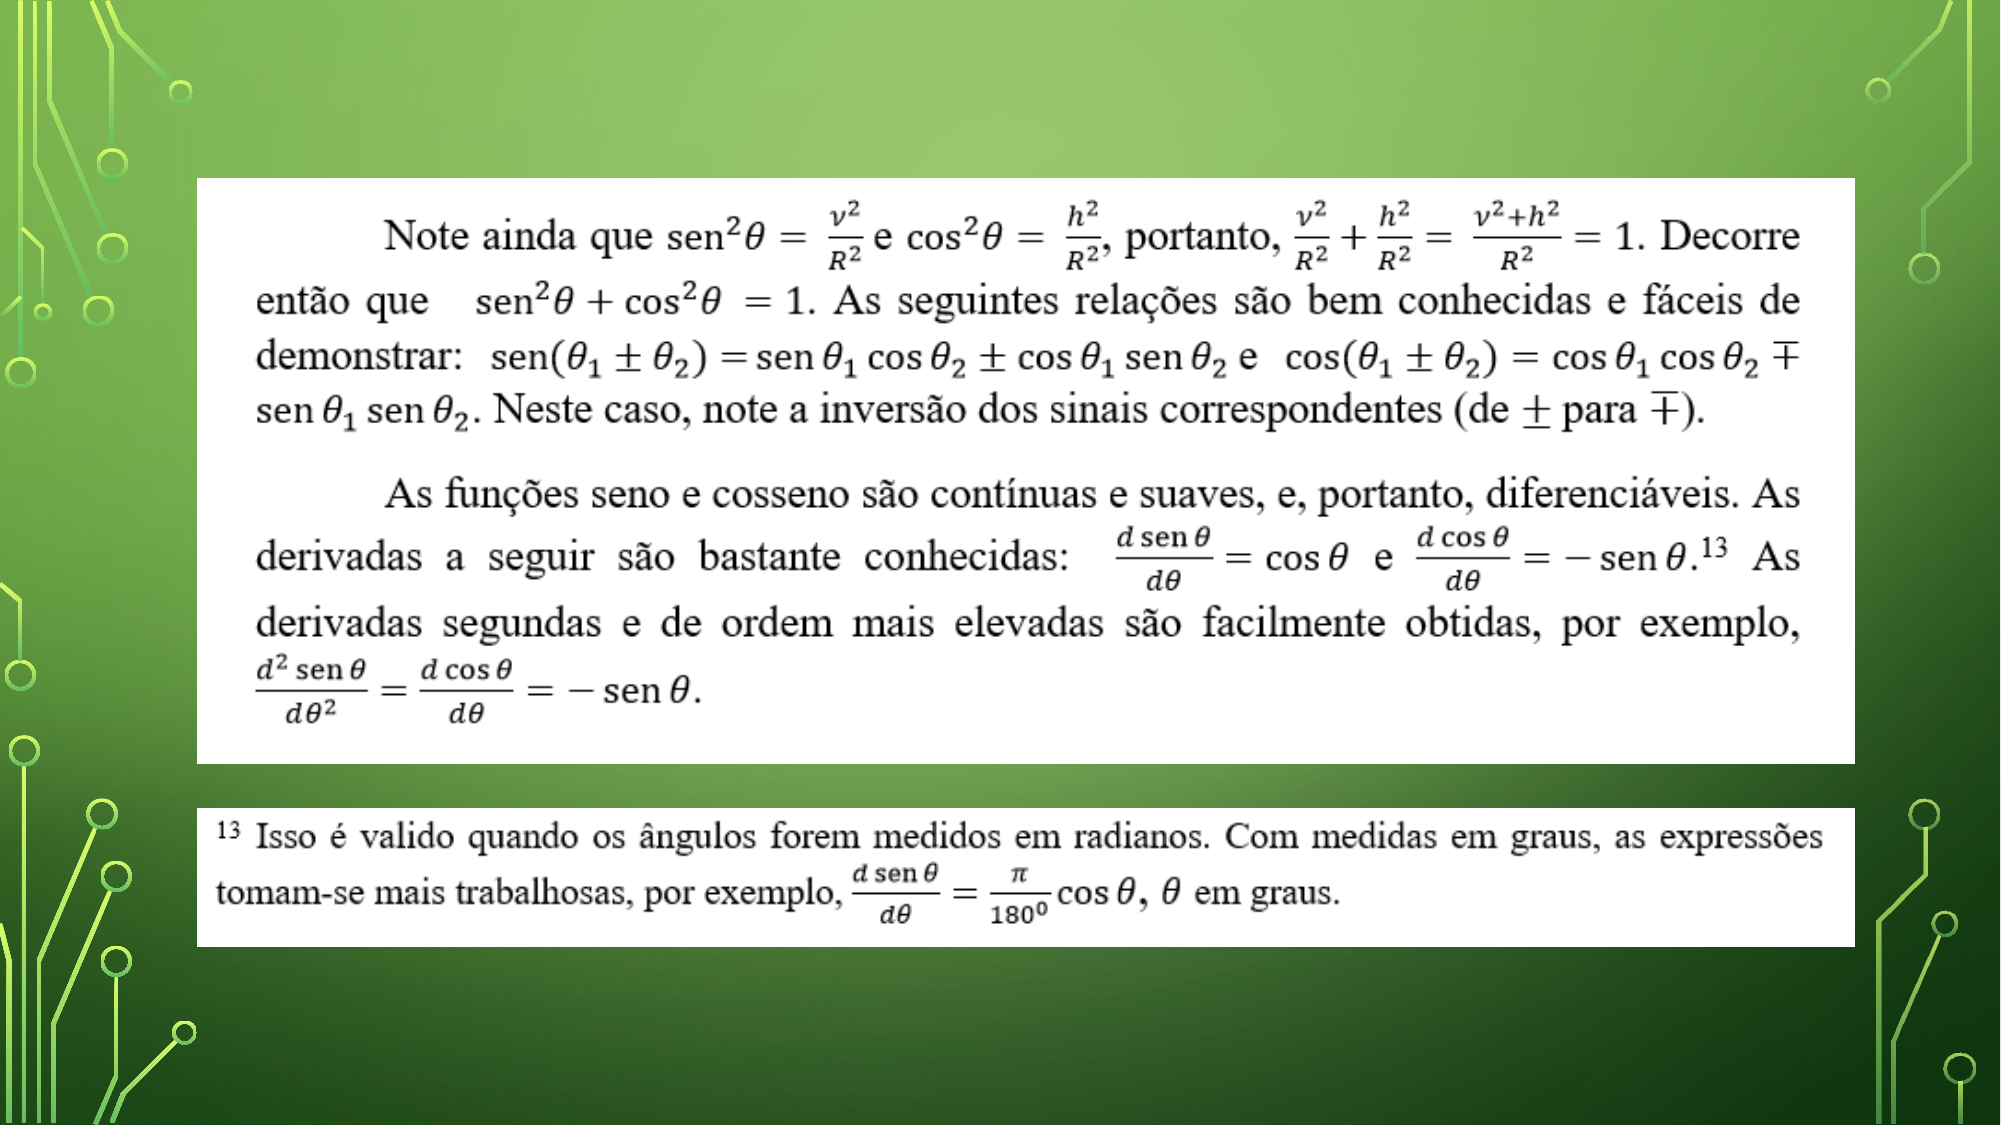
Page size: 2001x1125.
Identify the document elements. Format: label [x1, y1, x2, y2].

picture [197, 178, 1855, 764]
picture [197, 808, 1855, 947]
